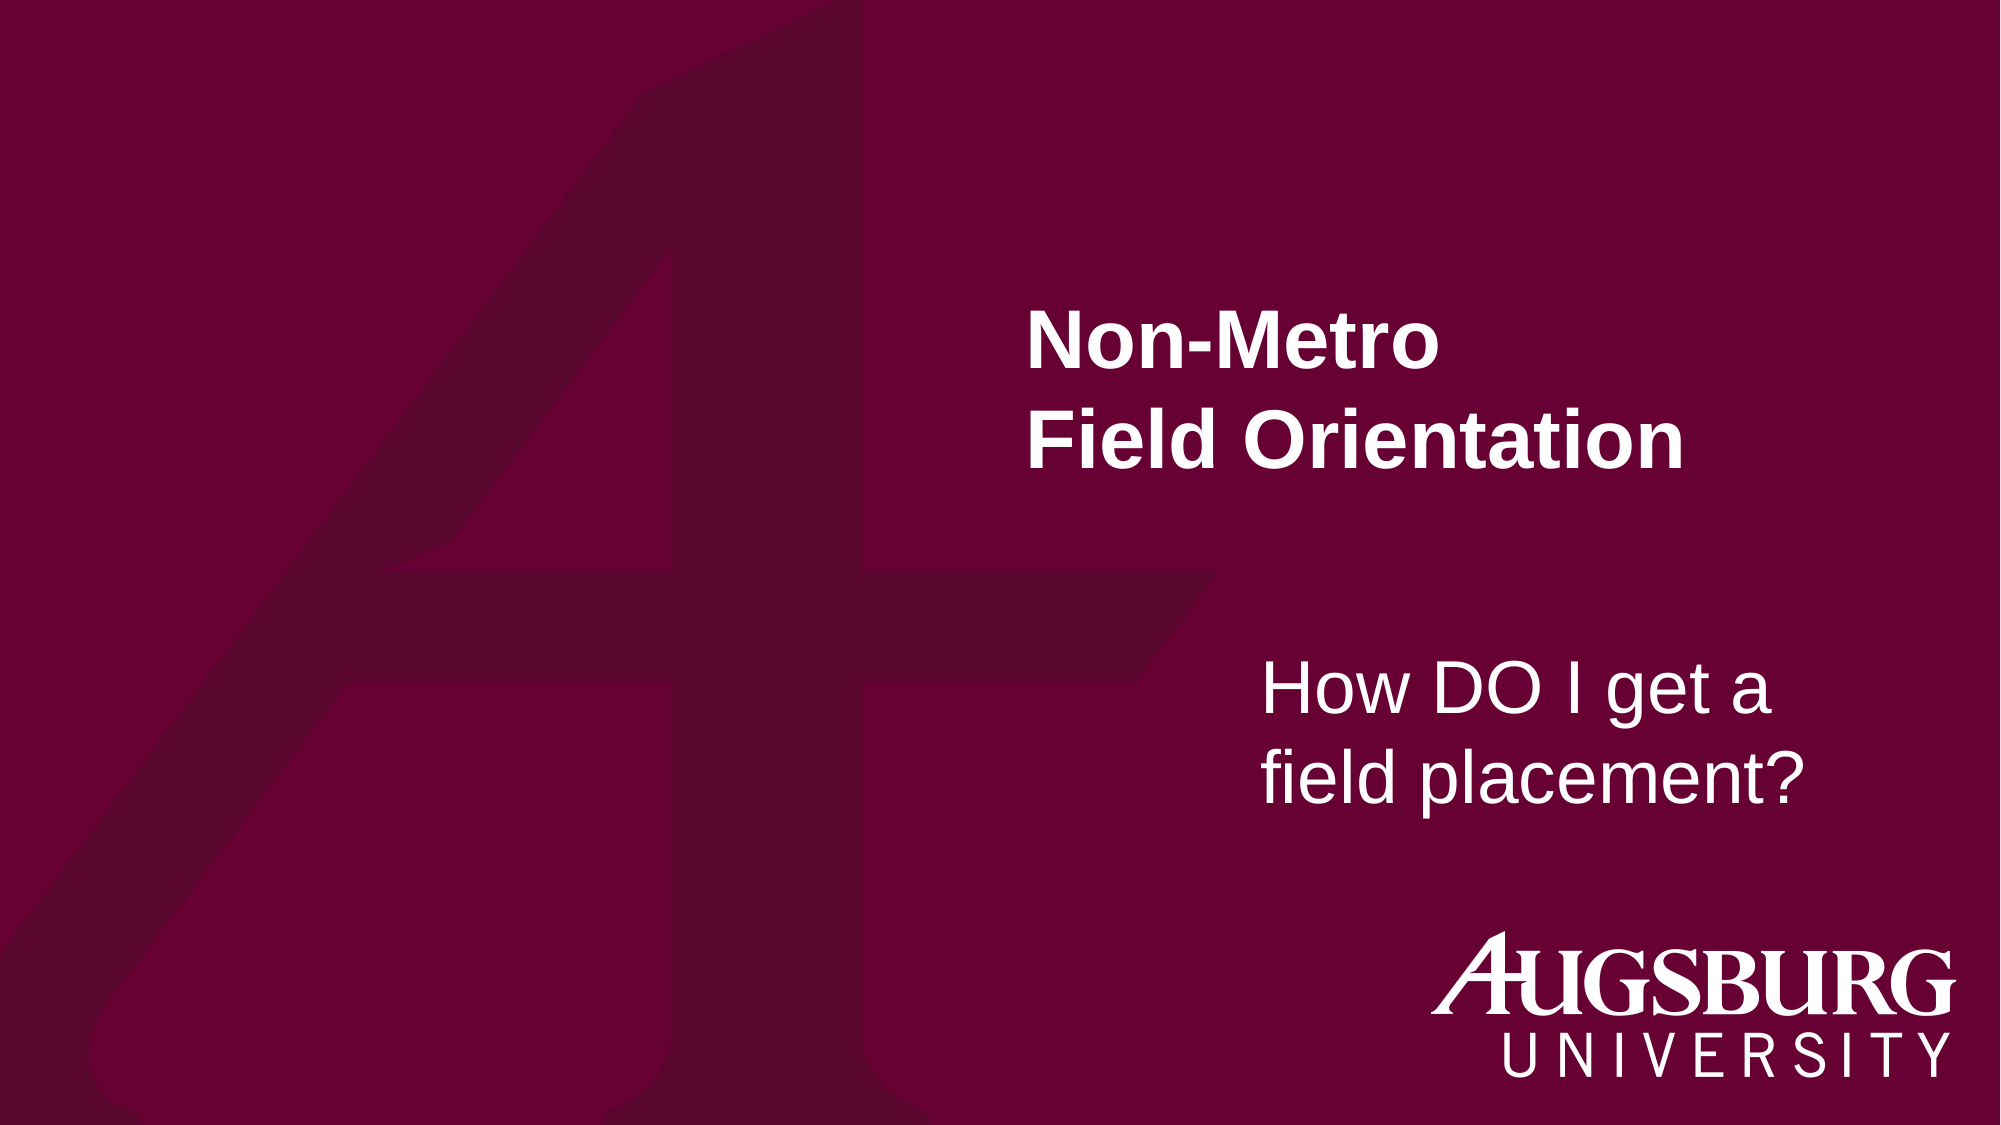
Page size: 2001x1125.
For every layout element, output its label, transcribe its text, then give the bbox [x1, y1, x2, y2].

text_box How DO I get a field placement? [1245, 631, 1941, 827]
picture [0, 0, 2001, 1125]
text_box Non-Metro Field Orientation [1010, 278, 1893, 493]
